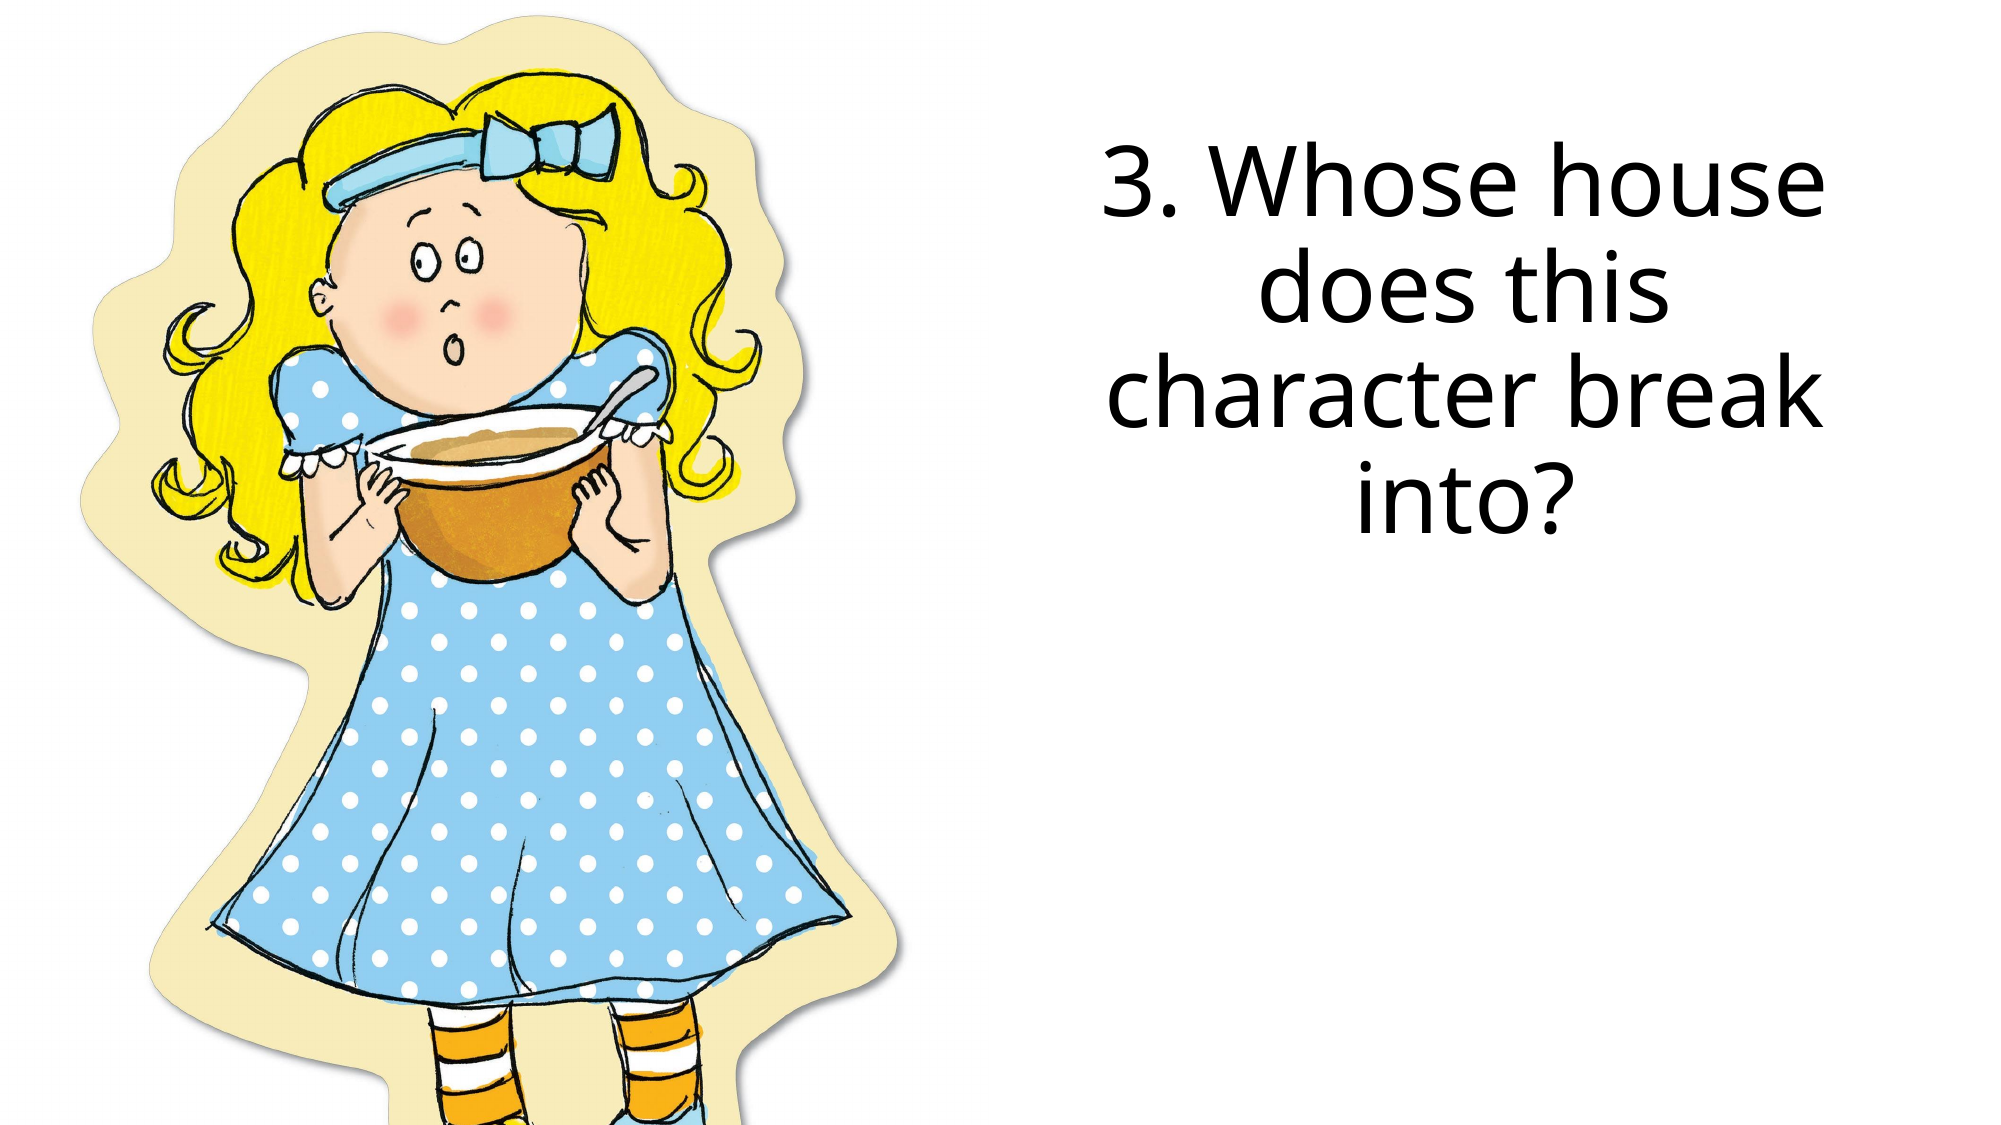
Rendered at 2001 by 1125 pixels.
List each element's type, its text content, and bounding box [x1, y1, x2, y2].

title 3. Whose house does this character break into? [1083, 88, 1846, 563]
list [0, 0, 989, 1125]
